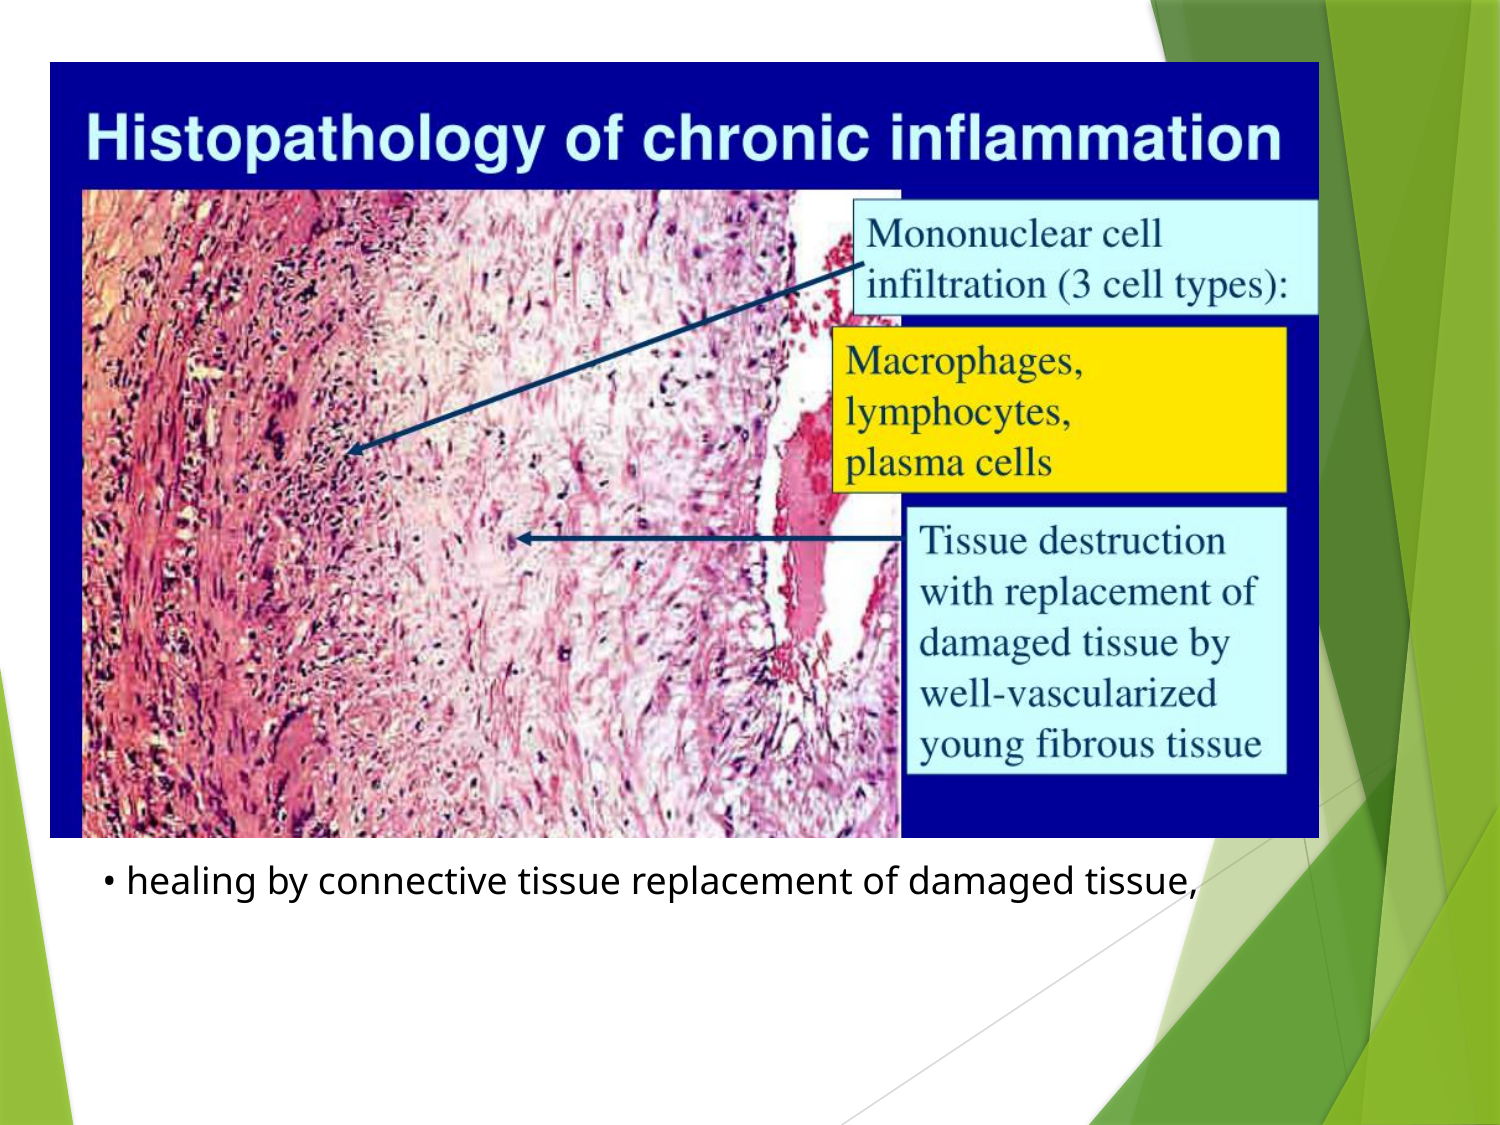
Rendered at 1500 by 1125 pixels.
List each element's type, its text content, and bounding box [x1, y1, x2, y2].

picture [49, 61, 1320, 838]
text_box • healing by connective tissue replacement of damaged tissue, [87, 849, 1250, 955]
